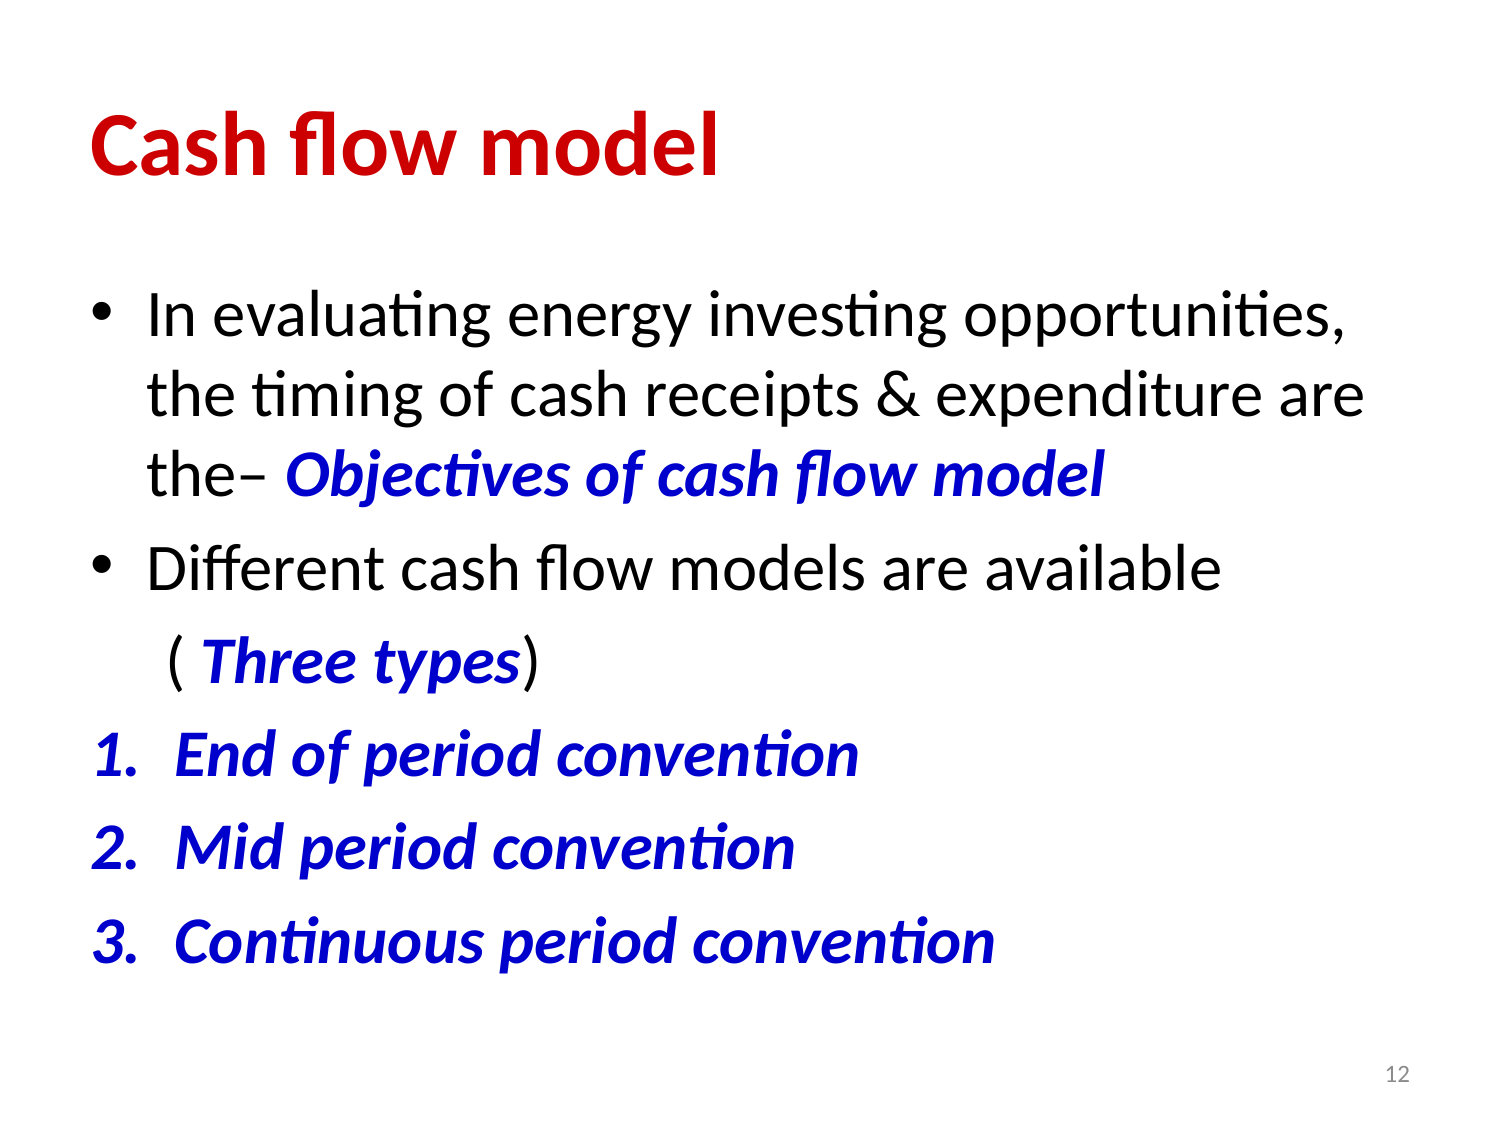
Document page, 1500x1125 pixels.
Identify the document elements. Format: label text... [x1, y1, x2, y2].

title Cash flow model [75, 45, 1425, 233]
list In evaluating energy investing opportunities, the timing of cash receipts & expenditure are the– Objectives of cash flow model Different cash flow models are available ( Three types) End of period convention Mid period convention Continuous period convention [75, 262, 1425, 1005]
slide_number 12 [1074, 1042, 1425, 1103]
